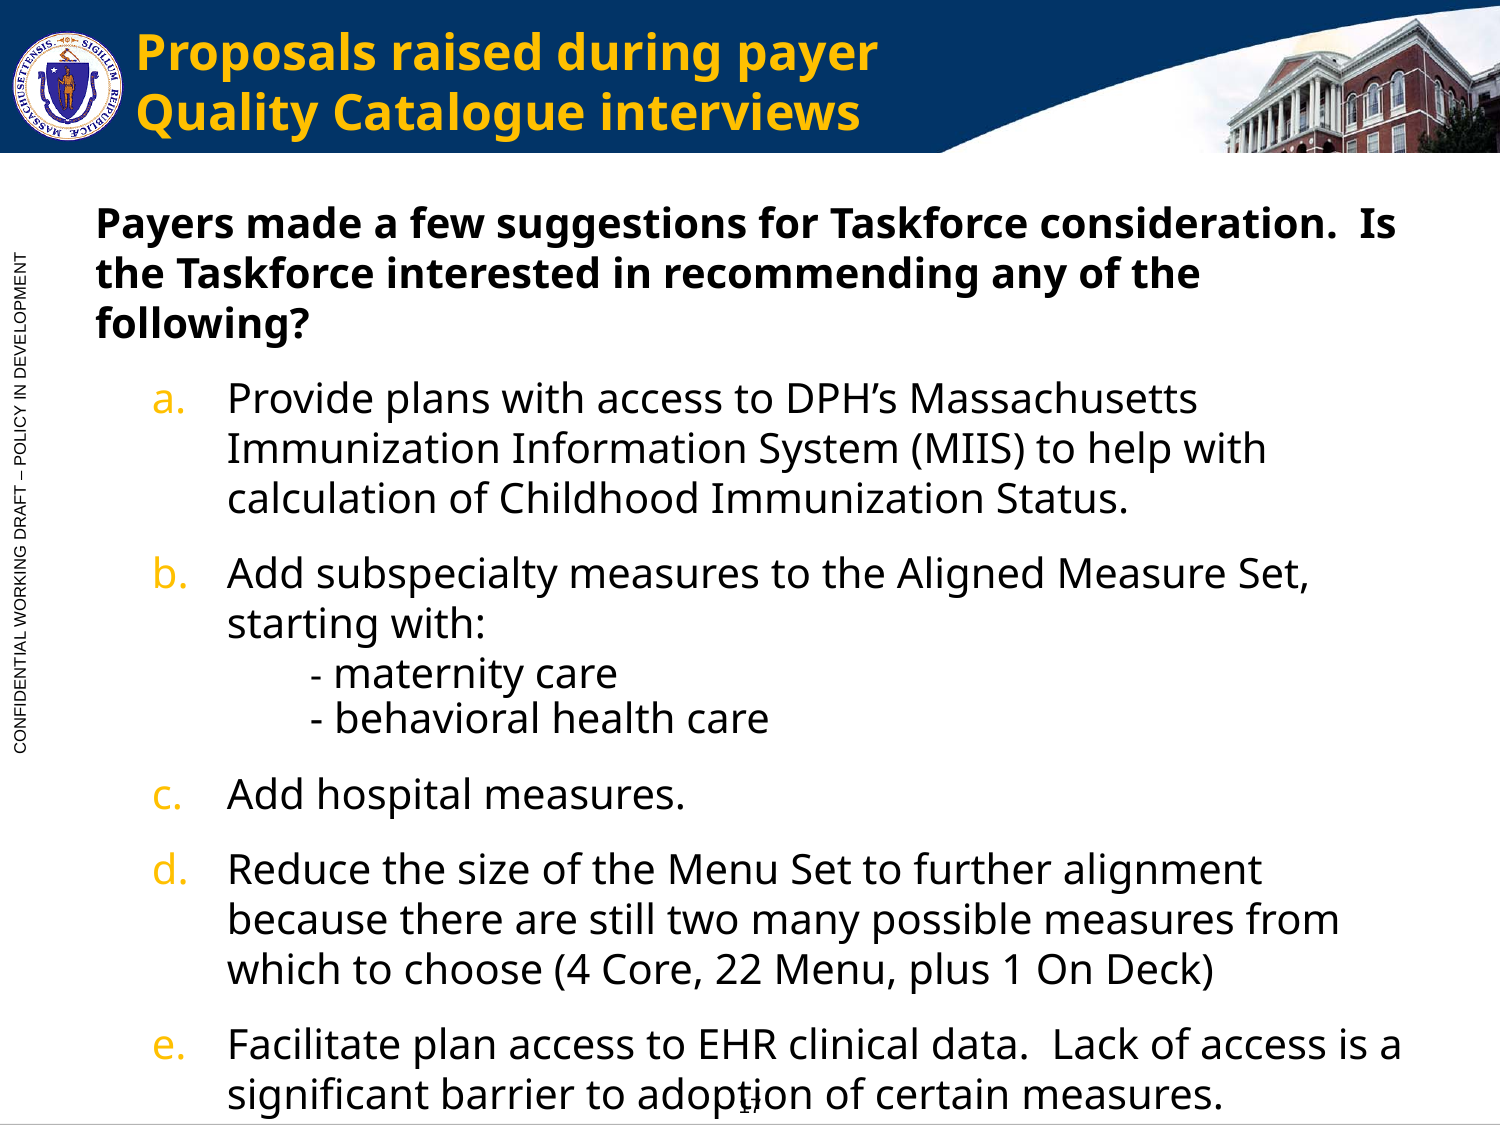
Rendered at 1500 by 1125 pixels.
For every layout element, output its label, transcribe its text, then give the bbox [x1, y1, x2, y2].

picture [0, 0, 1500, 153]
title Proposals raised during payer Quality Catalogue interviews [120, 17, 1010, 144]
list Payers made a few suggestions for Taskforce consideration. Is the Taskforce interested in recommending any of the following? Provide plans with access to DPH’s Massachusetts Immunization Information System (MIIS) to help with calculation of Childhood Immunization Status. Add subspecialty measures to the Aligned Measure Set, starting with: - maternity care - behavioral health care Add hospital measures. Reduce the size of the Menu Set to further alignment because there are still two many possible measures from which to choose (4 Core, 22 Menu, plus 1 On Deck) Facilitate plan access to EHR clinical data. Lack of access is a significant barrier to adoption of certain measures. [87, 188, 1413, 1091]
